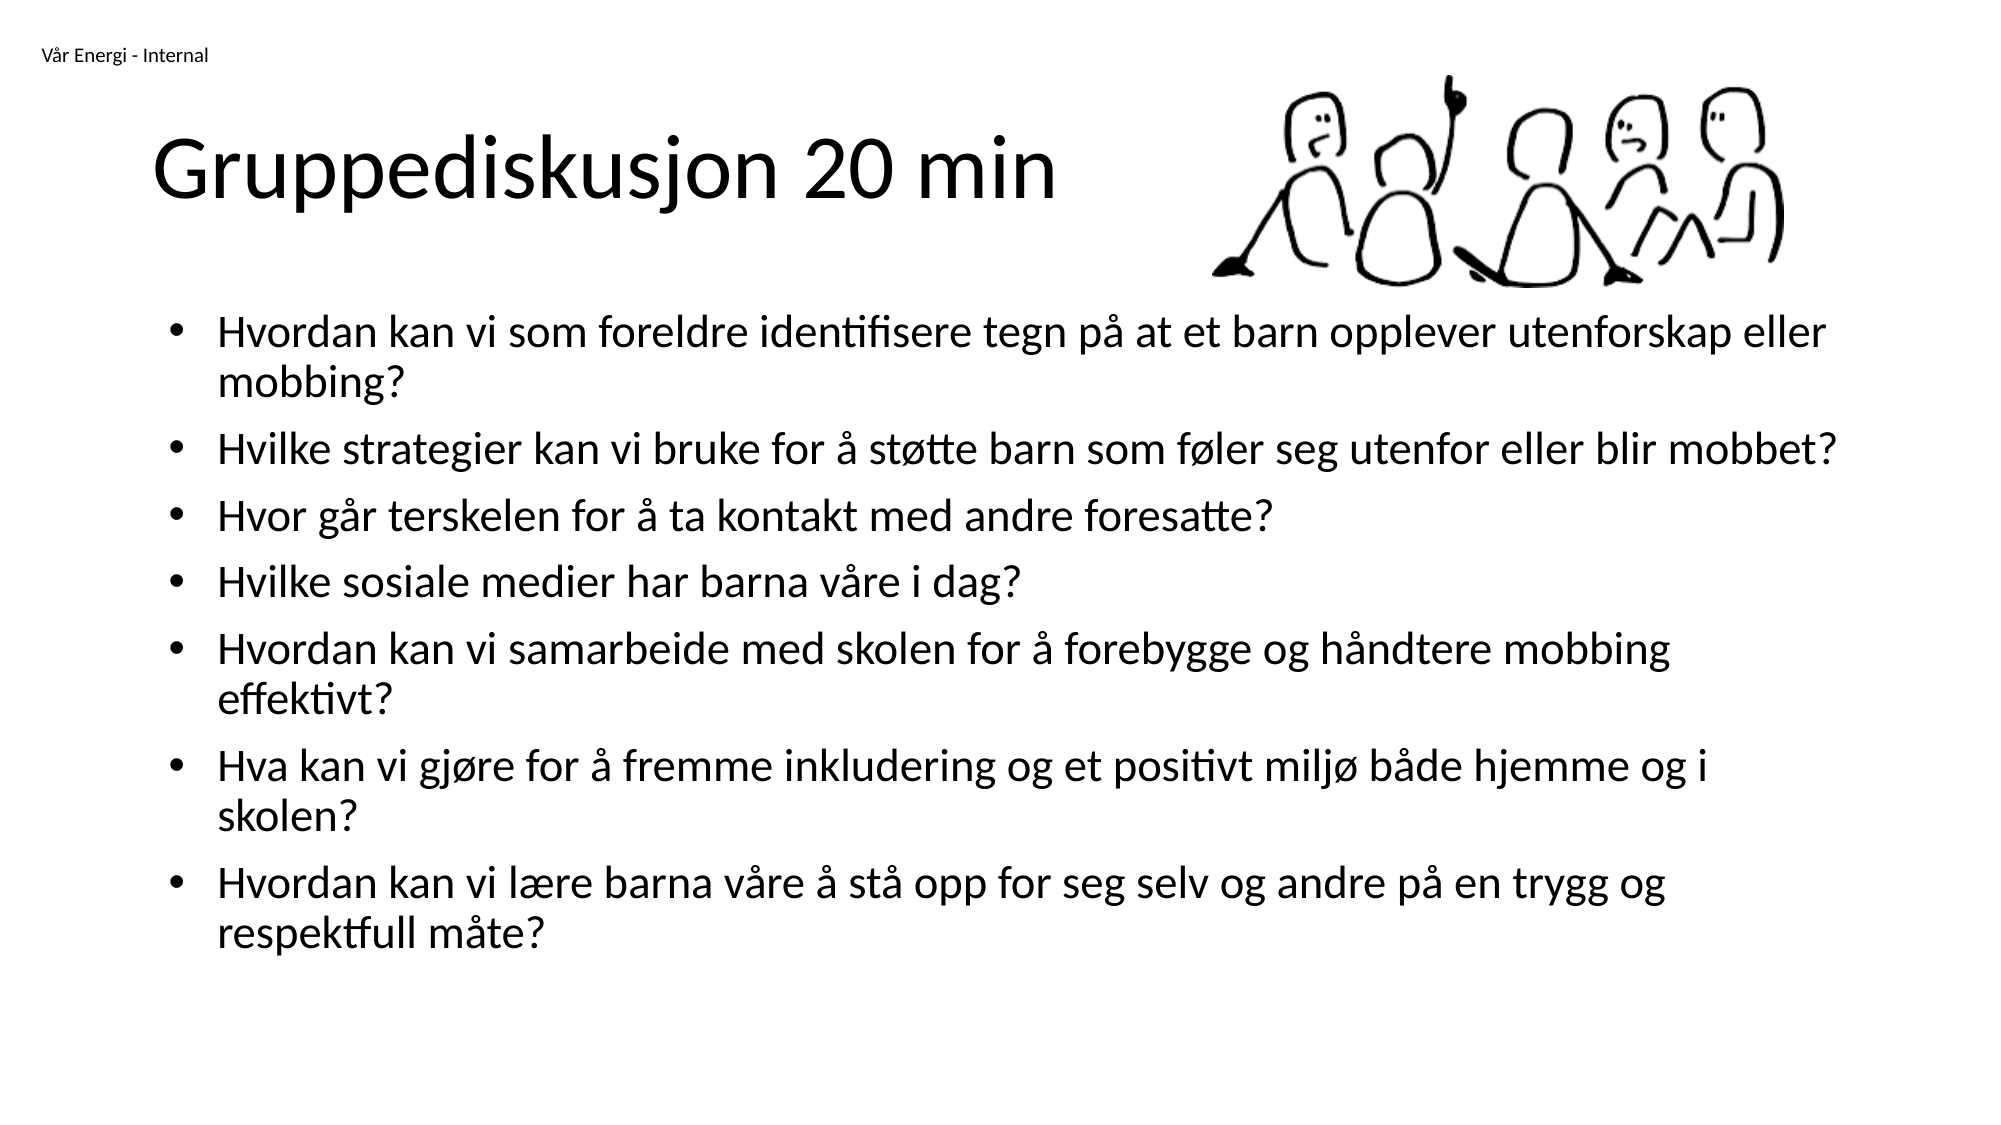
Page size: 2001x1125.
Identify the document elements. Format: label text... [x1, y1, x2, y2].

list Hvordan kan vi som foreldre identifisere tegn på at et barn opplever utenforskap eller mobbing? Hvilke strategier kan vi bruke for å støtte barn som føler seg utenfor eller blir mobbet? Hvor går terskelen for å ta kontakt med andre foresatte? Hvilke sosiale medier har barna våre i dag? Hvordan kan vi samarbeide med skolen for å forebygge og håndtere mobbing effektivt? Hva kan vi gjøre for å fremme inkludering og et positivt miljø både hjemme og i skolen? Hvordan kan vi lære barna våre å stå opp for seg selv og andre på en trygg og respektfull måte? [137, 299, 1863, 1014]
title Gruppediskusjon 20 min [137, 59, 1863, 278]
picture [1212, 75, 1784, 288]
